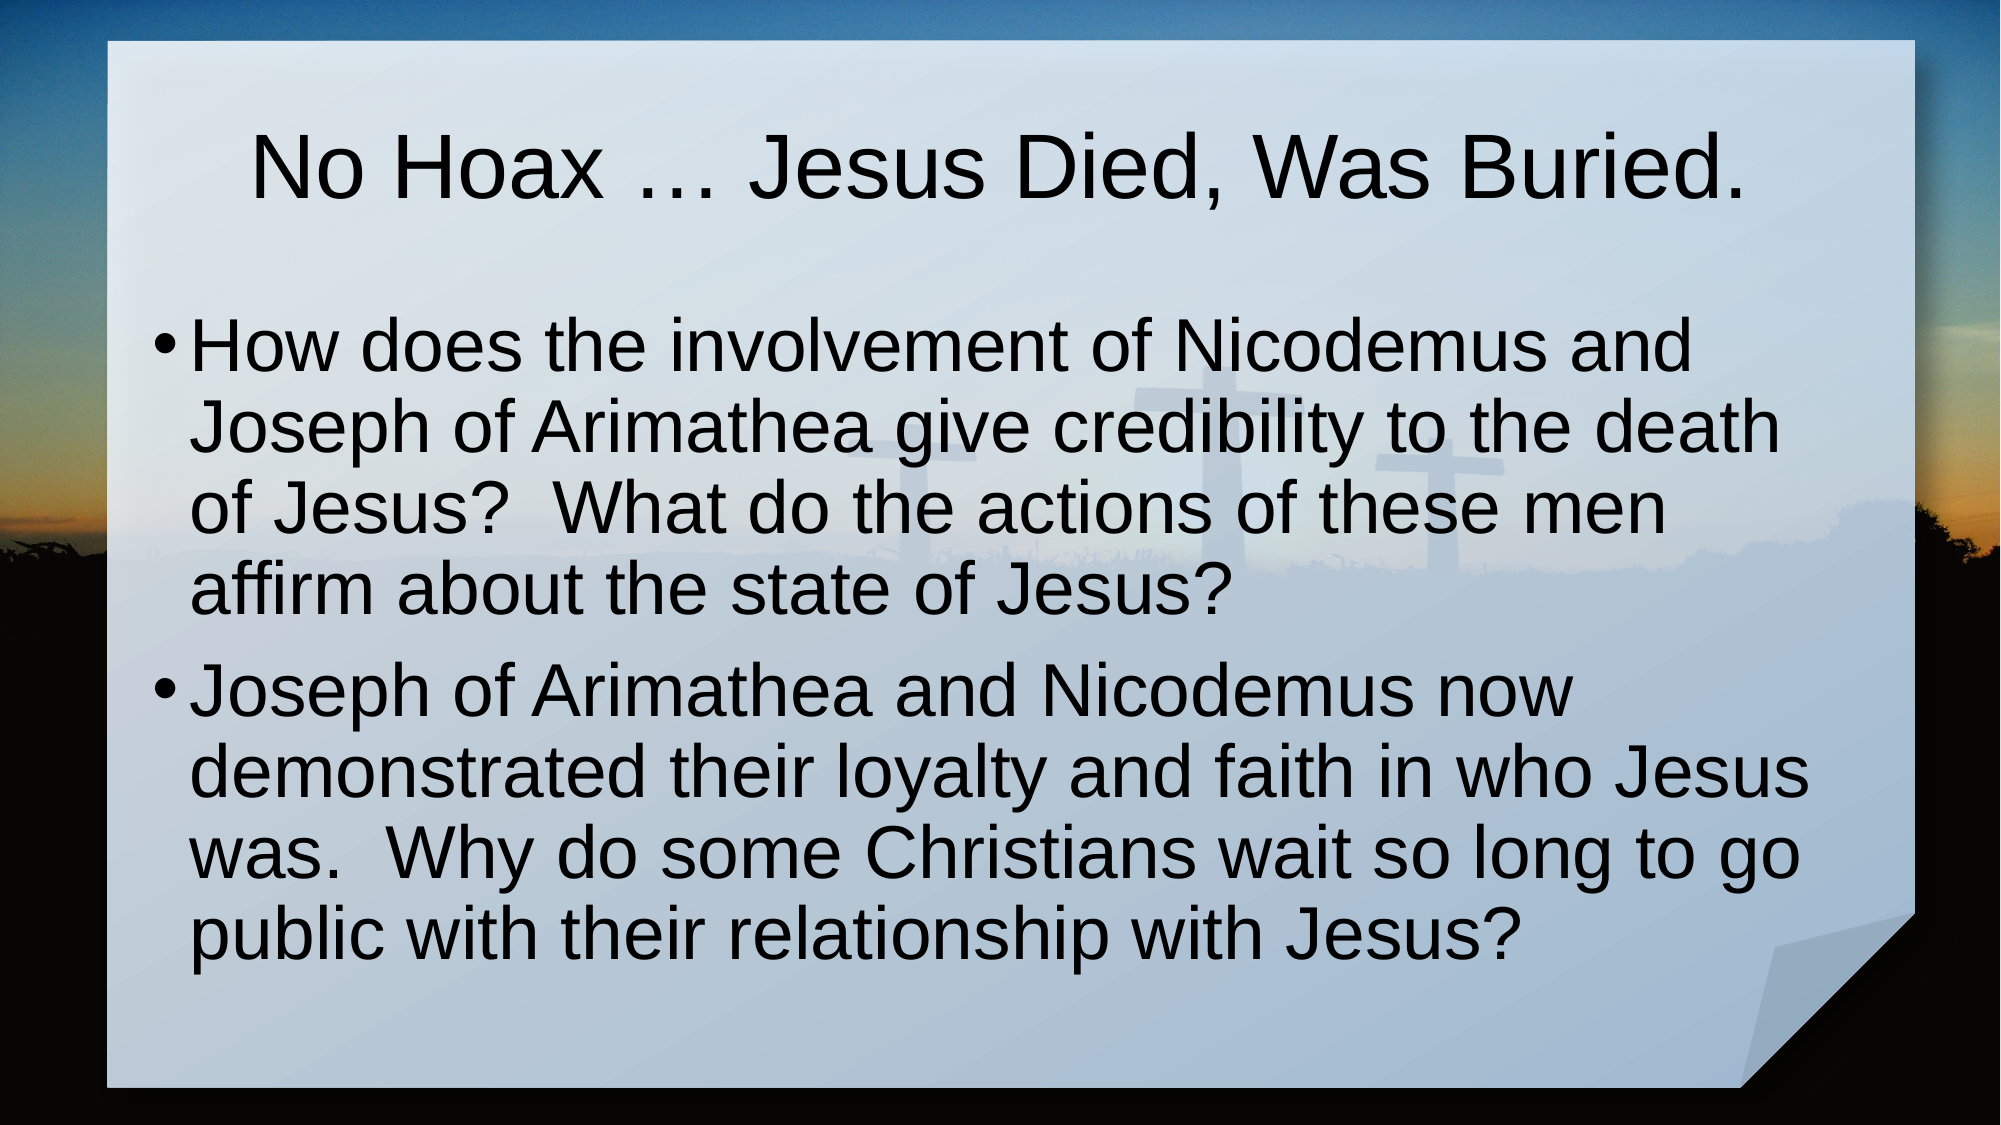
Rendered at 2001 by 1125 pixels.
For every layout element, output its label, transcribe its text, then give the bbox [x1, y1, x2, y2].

list How does the involvement of Nicodemus and Joseph of Arimathea give credibility to the death of Jesus? What do the actions of these men affirm about the state of Jesus? Joseph of Arimathea and Nicodemus now demonstrated their loyalty and faith in who Jesus was. Why do some Christians wait so long to go public with their relationship with Jesus? [137, 299, 1863, 1014]
title No Hoax … Jesus Died, Was Buried. [137, 59, 1863, 278]
picture [0, 0, 2001, 1125]
